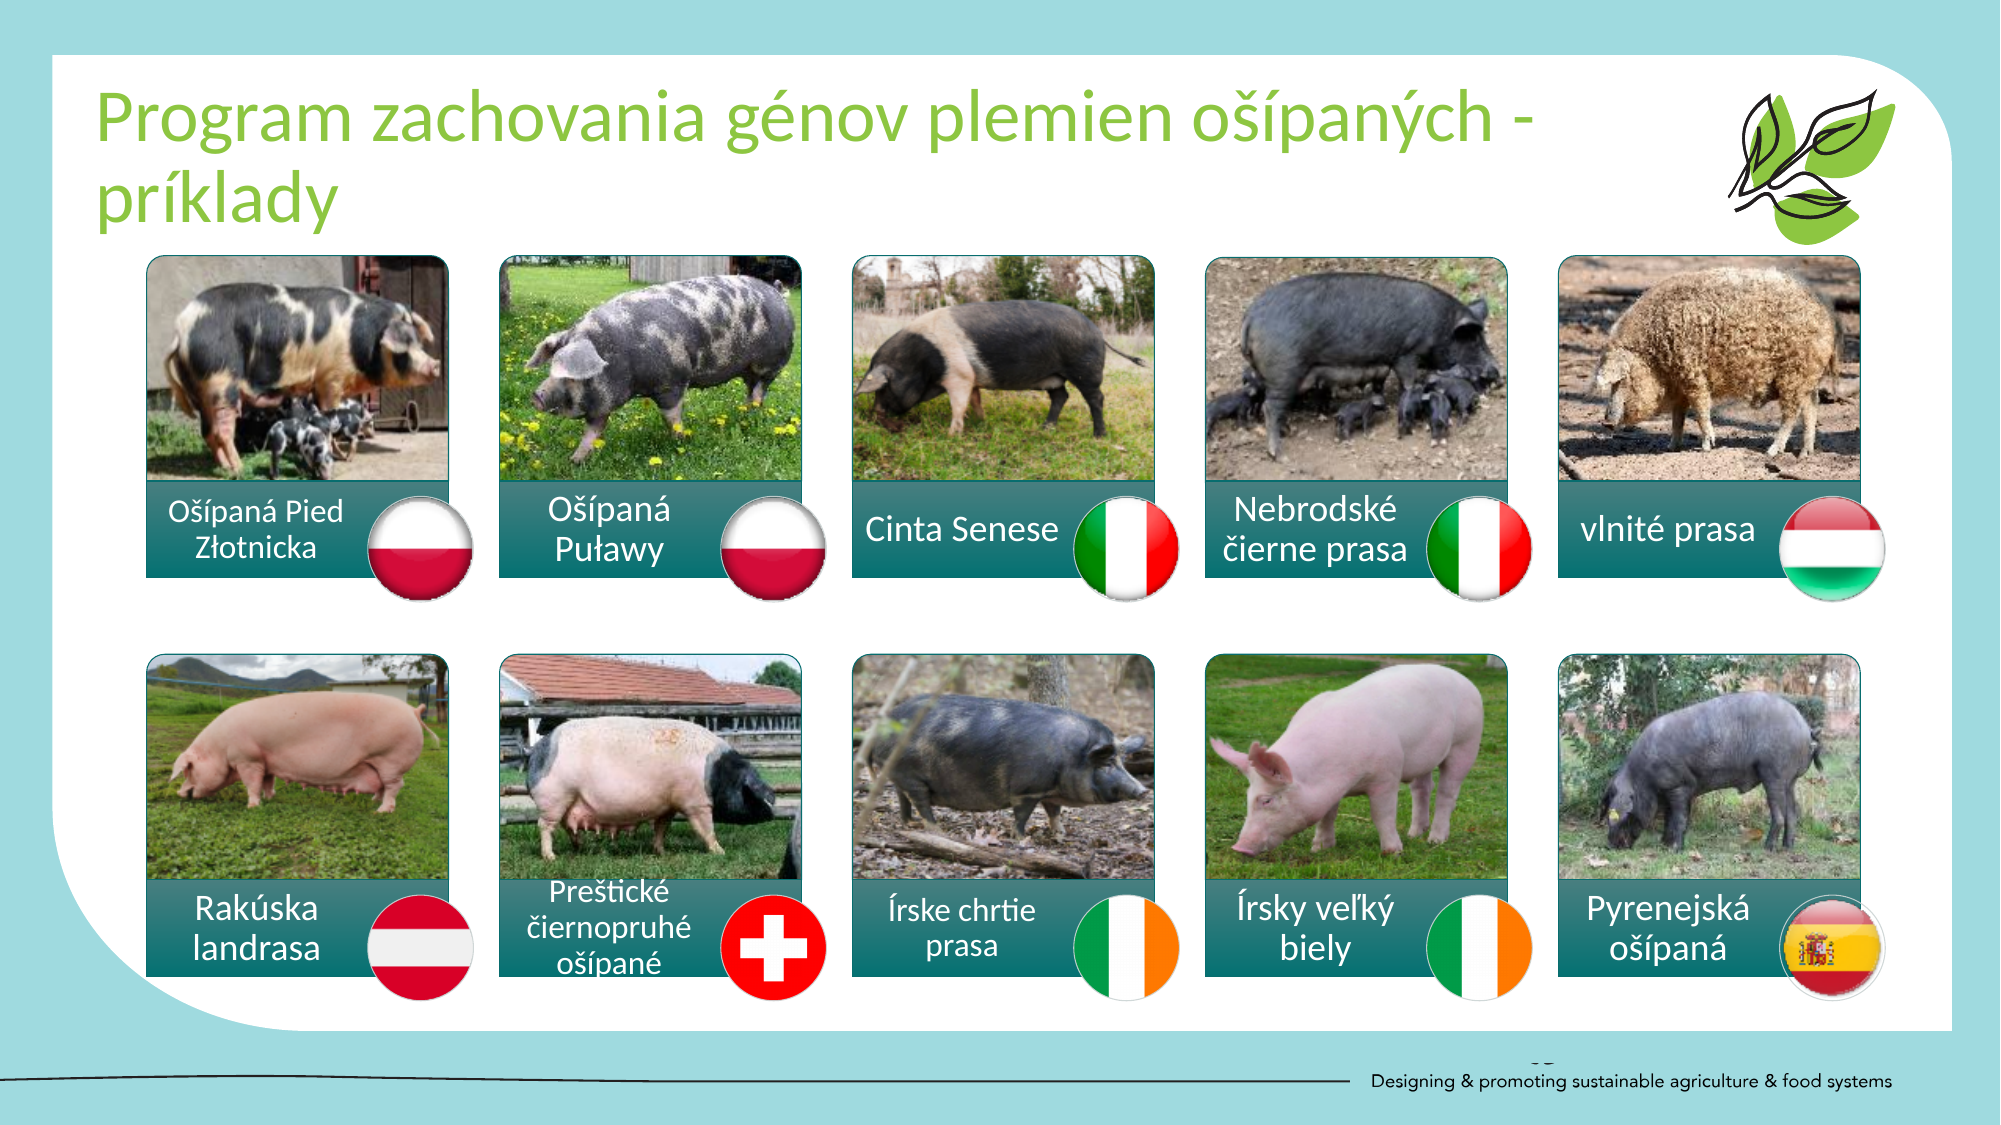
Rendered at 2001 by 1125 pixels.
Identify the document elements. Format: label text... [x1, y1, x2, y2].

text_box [1737, 62, 1894, 254]
list Program zachovania génov plemien ošípaných - príklady [80, 69, 1737, 202]
picture [1332, 1063, 1914, 1105]
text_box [145, 226, 1887, 1030]
